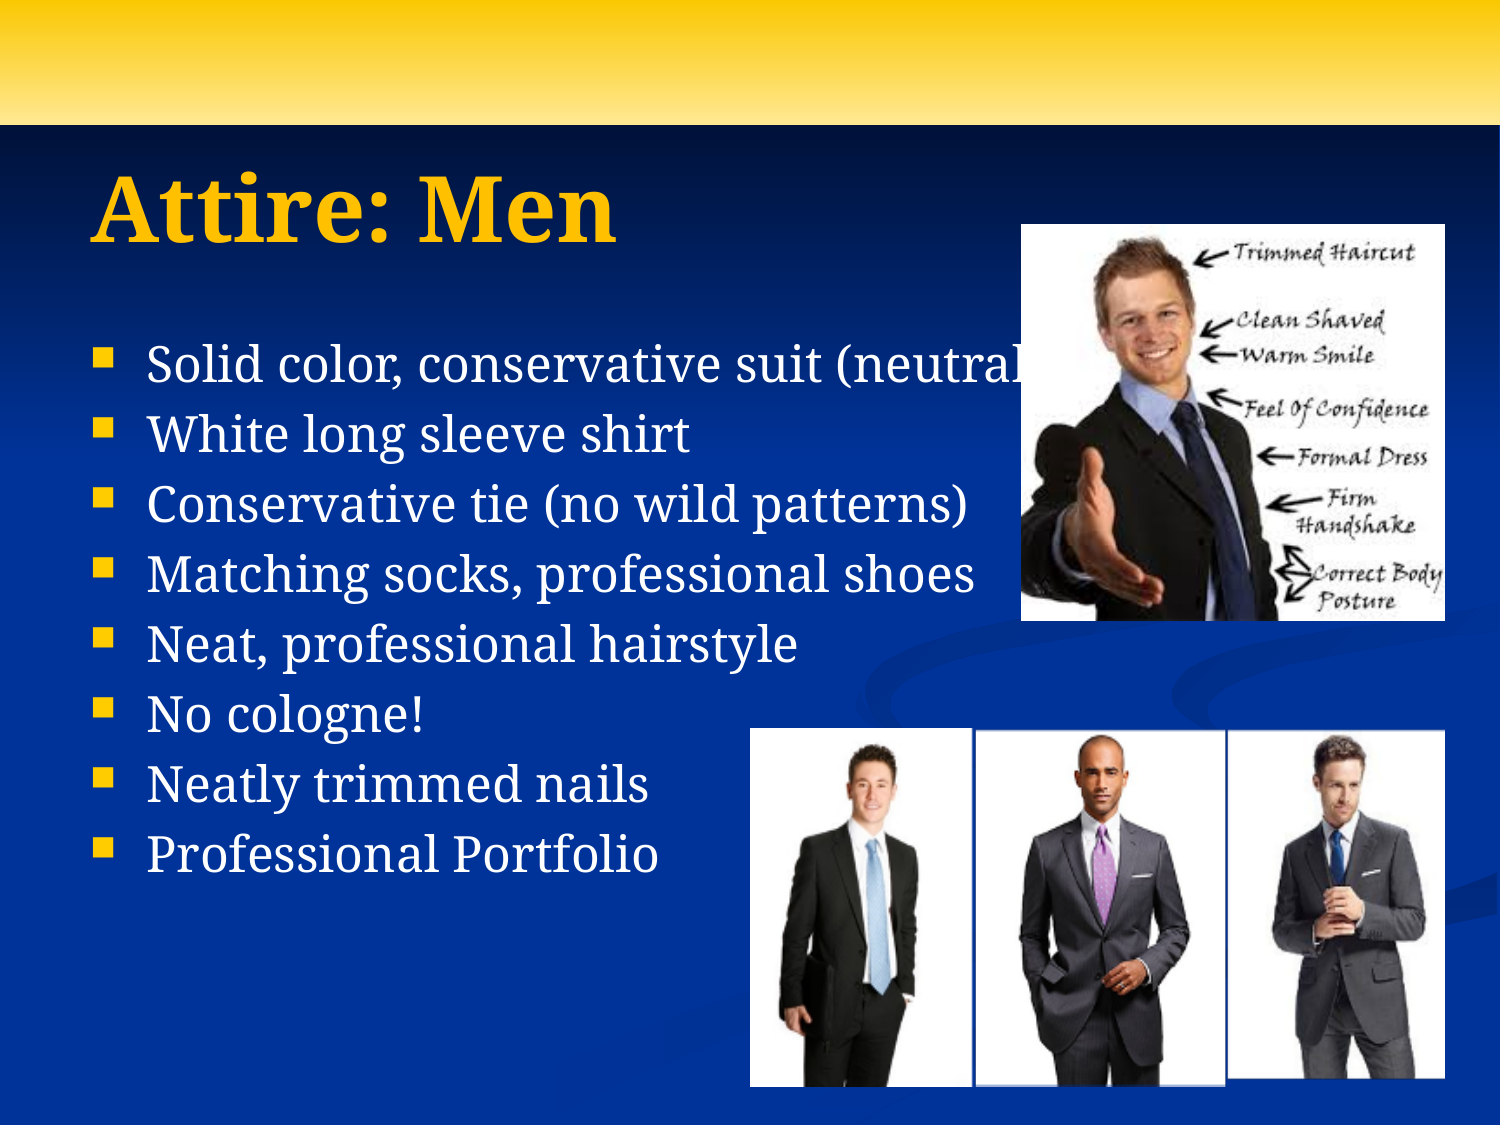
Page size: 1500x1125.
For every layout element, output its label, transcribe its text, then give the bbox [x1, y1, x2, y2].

title Attire: Men [74, 112, 1426, 301]
list Solid color, conservative suit (neutral) White long sleeve shirt Conservative tie (no wild patterns) Matching socks, professional shoes Neat, professional hairstyle No cologne! Neatly trimmed nails Professional Portfolio [74, 324, 1426, 1068]
picture [1020, 224, 1445, 621]
picture [749, 727, 1445, 1088]
